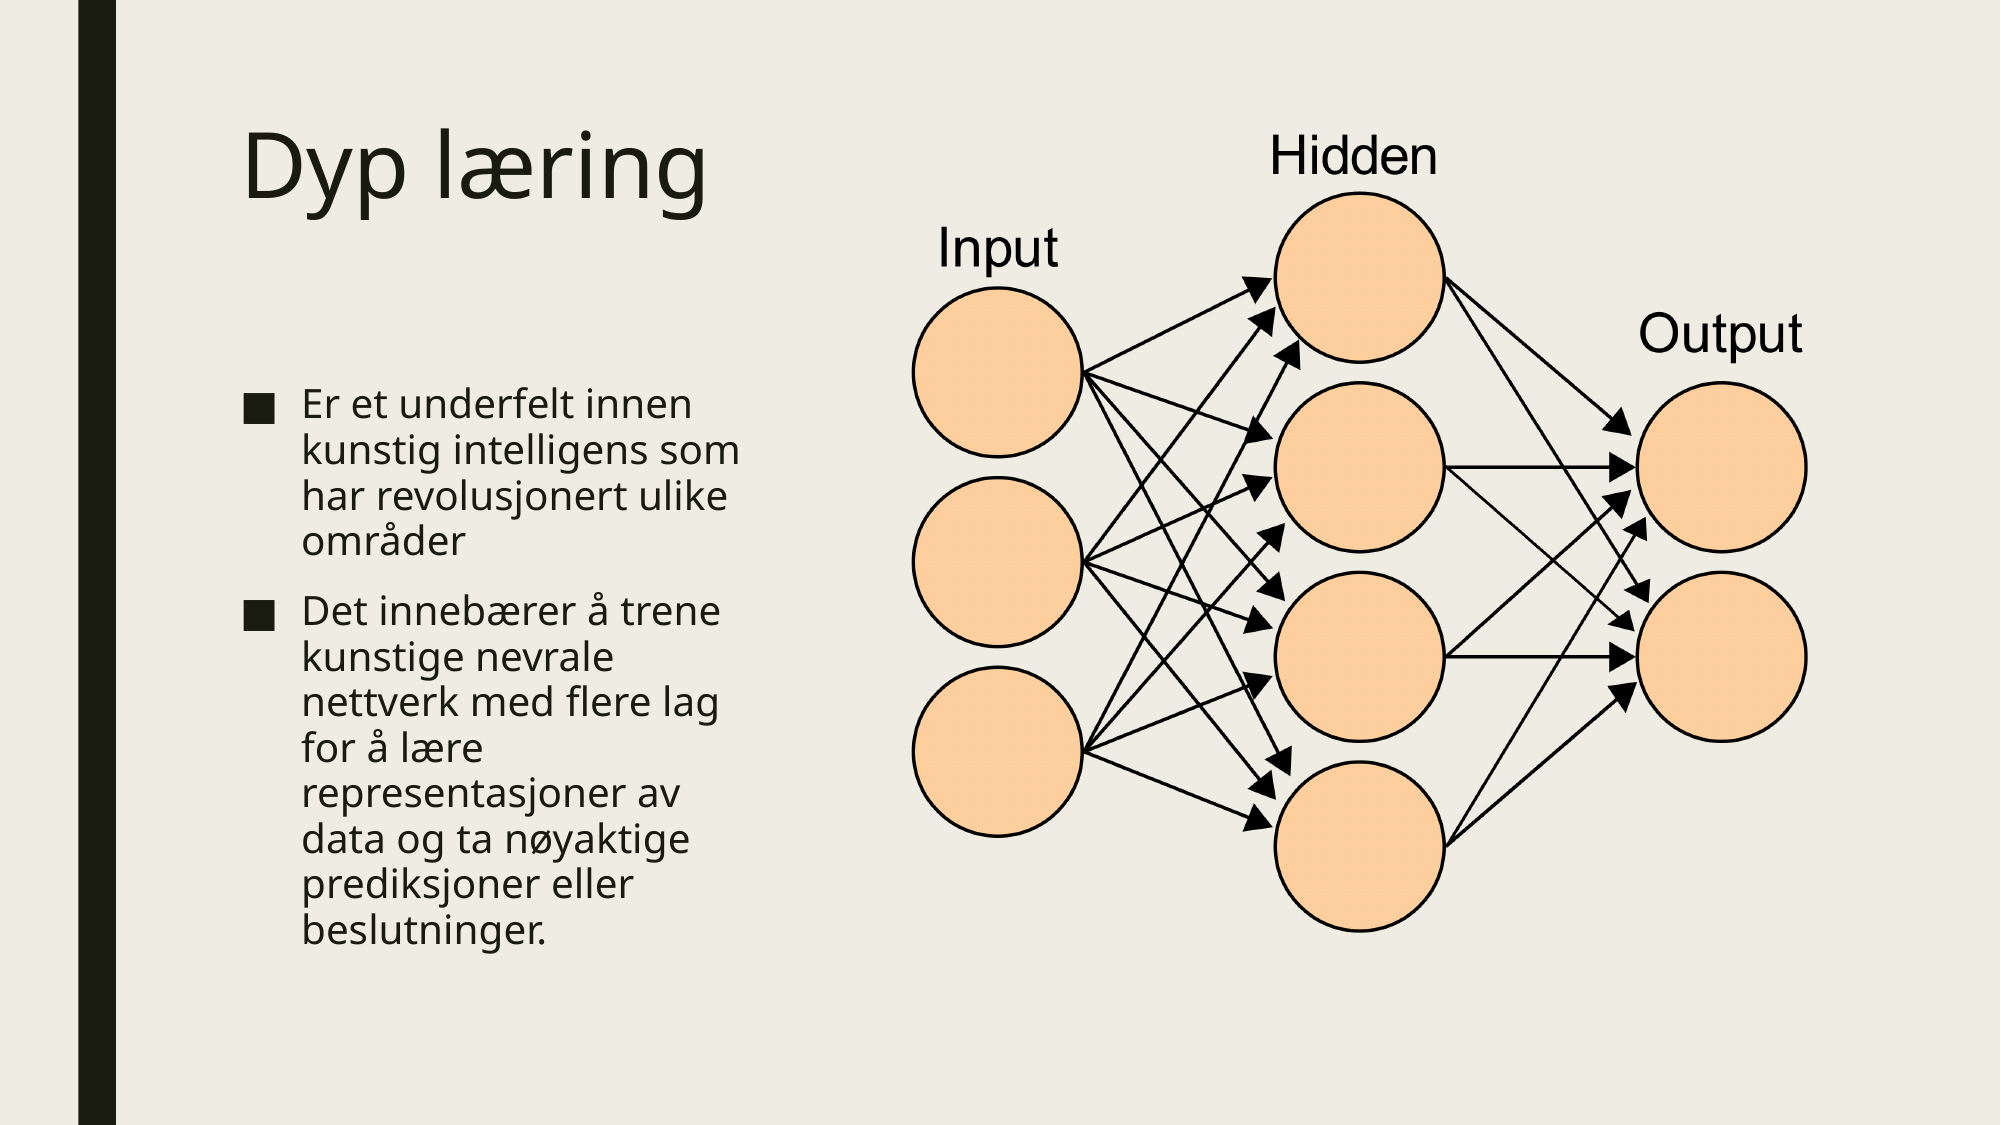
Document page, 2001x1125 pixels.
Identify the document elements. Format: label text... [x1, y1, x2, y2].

title Dyp læring [225, 112, 764, 357]
list Er et underfelt innen kunstig intelligens som har revolusjonert ulike områder Det innebærer å trene kunstige nevrale nettverk med flere lag for å lære representasjoner av data og ta nøyaktige prediksjoner eller beslutninger. [225, 375, 764, 963]
picture [877, 105, 1842, 967]
